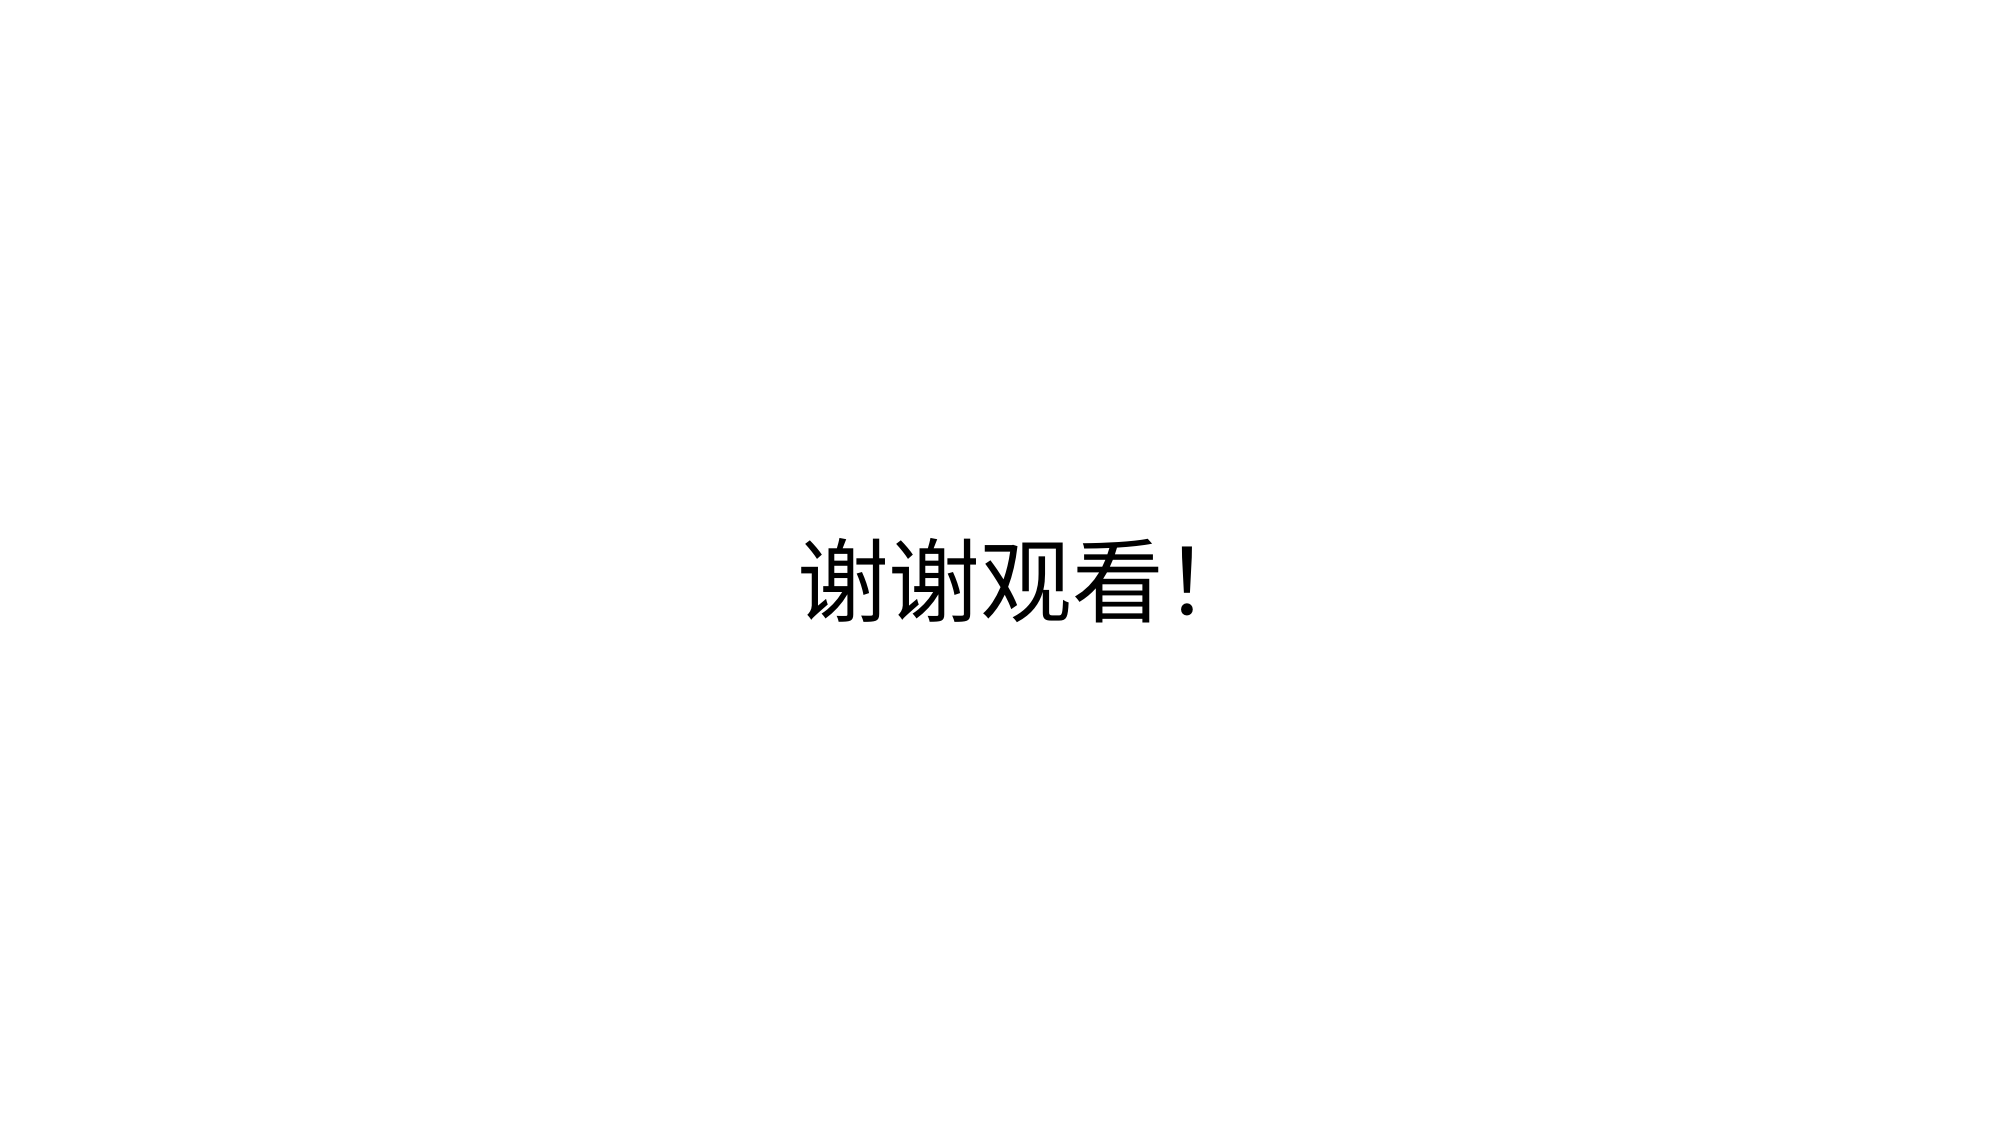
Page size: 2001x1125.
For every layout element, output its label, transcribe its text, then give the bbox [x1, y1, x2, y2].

text_box 谢谢观看！ [782, 516, 1218, 642]
